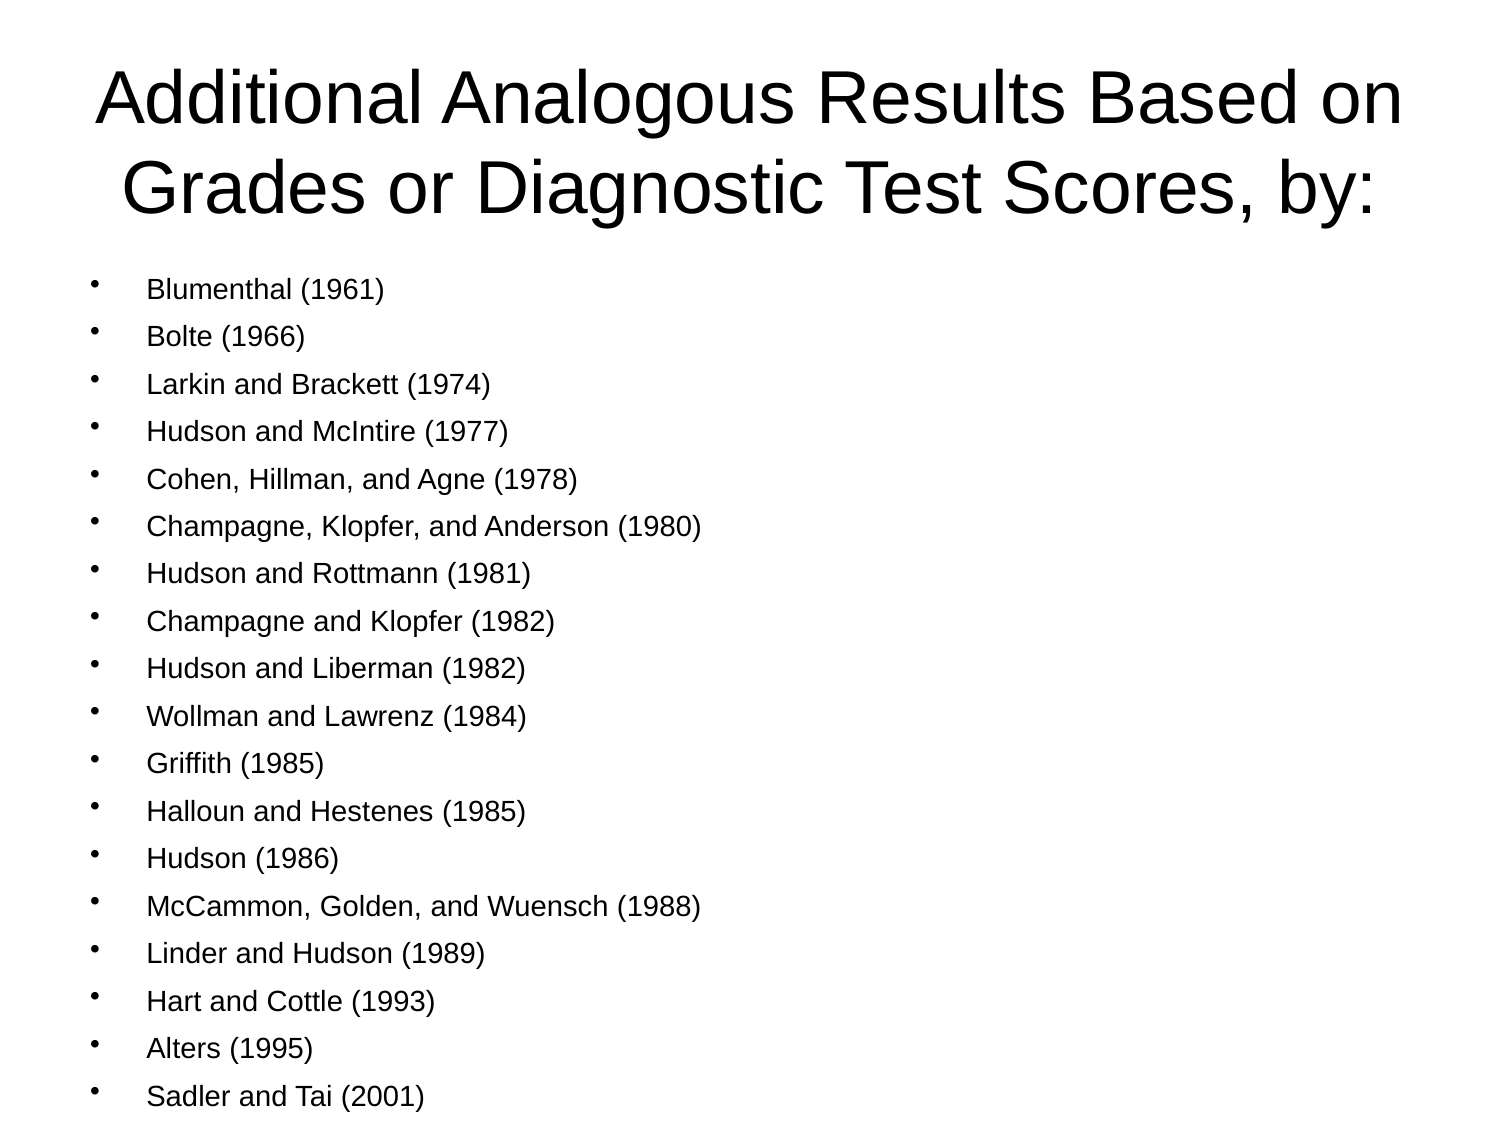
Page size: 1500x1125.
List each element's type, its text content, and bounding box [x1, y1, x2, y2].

title Additional Analogous Results Based on Grades or Diagnostic Test Scores, by: [75, 45, 1425, 233]
list Blumenthal (1961) Bolte (1966) Larkin and Brackett (1974) Hudson and McIntire (1977) Cohen, Hillman, and Agne (1978) Champagne, Klopfer, and Anderson (1980) Hudson and Rottmann (1981) Champagne and Klopfer (1982) Hudson and Liberman (1982) Wollman and Lawrenz (1984) Griffith (1985) Halloun and Hestenes (1985) Hudson (1986) McCammon, Golden, and Wuensch (1988) Linder and Hudson (1989) Hart and Cottle (1993) Alters (1995) Sadler and Tai (2001) [75, 262, 1425, 1075]
